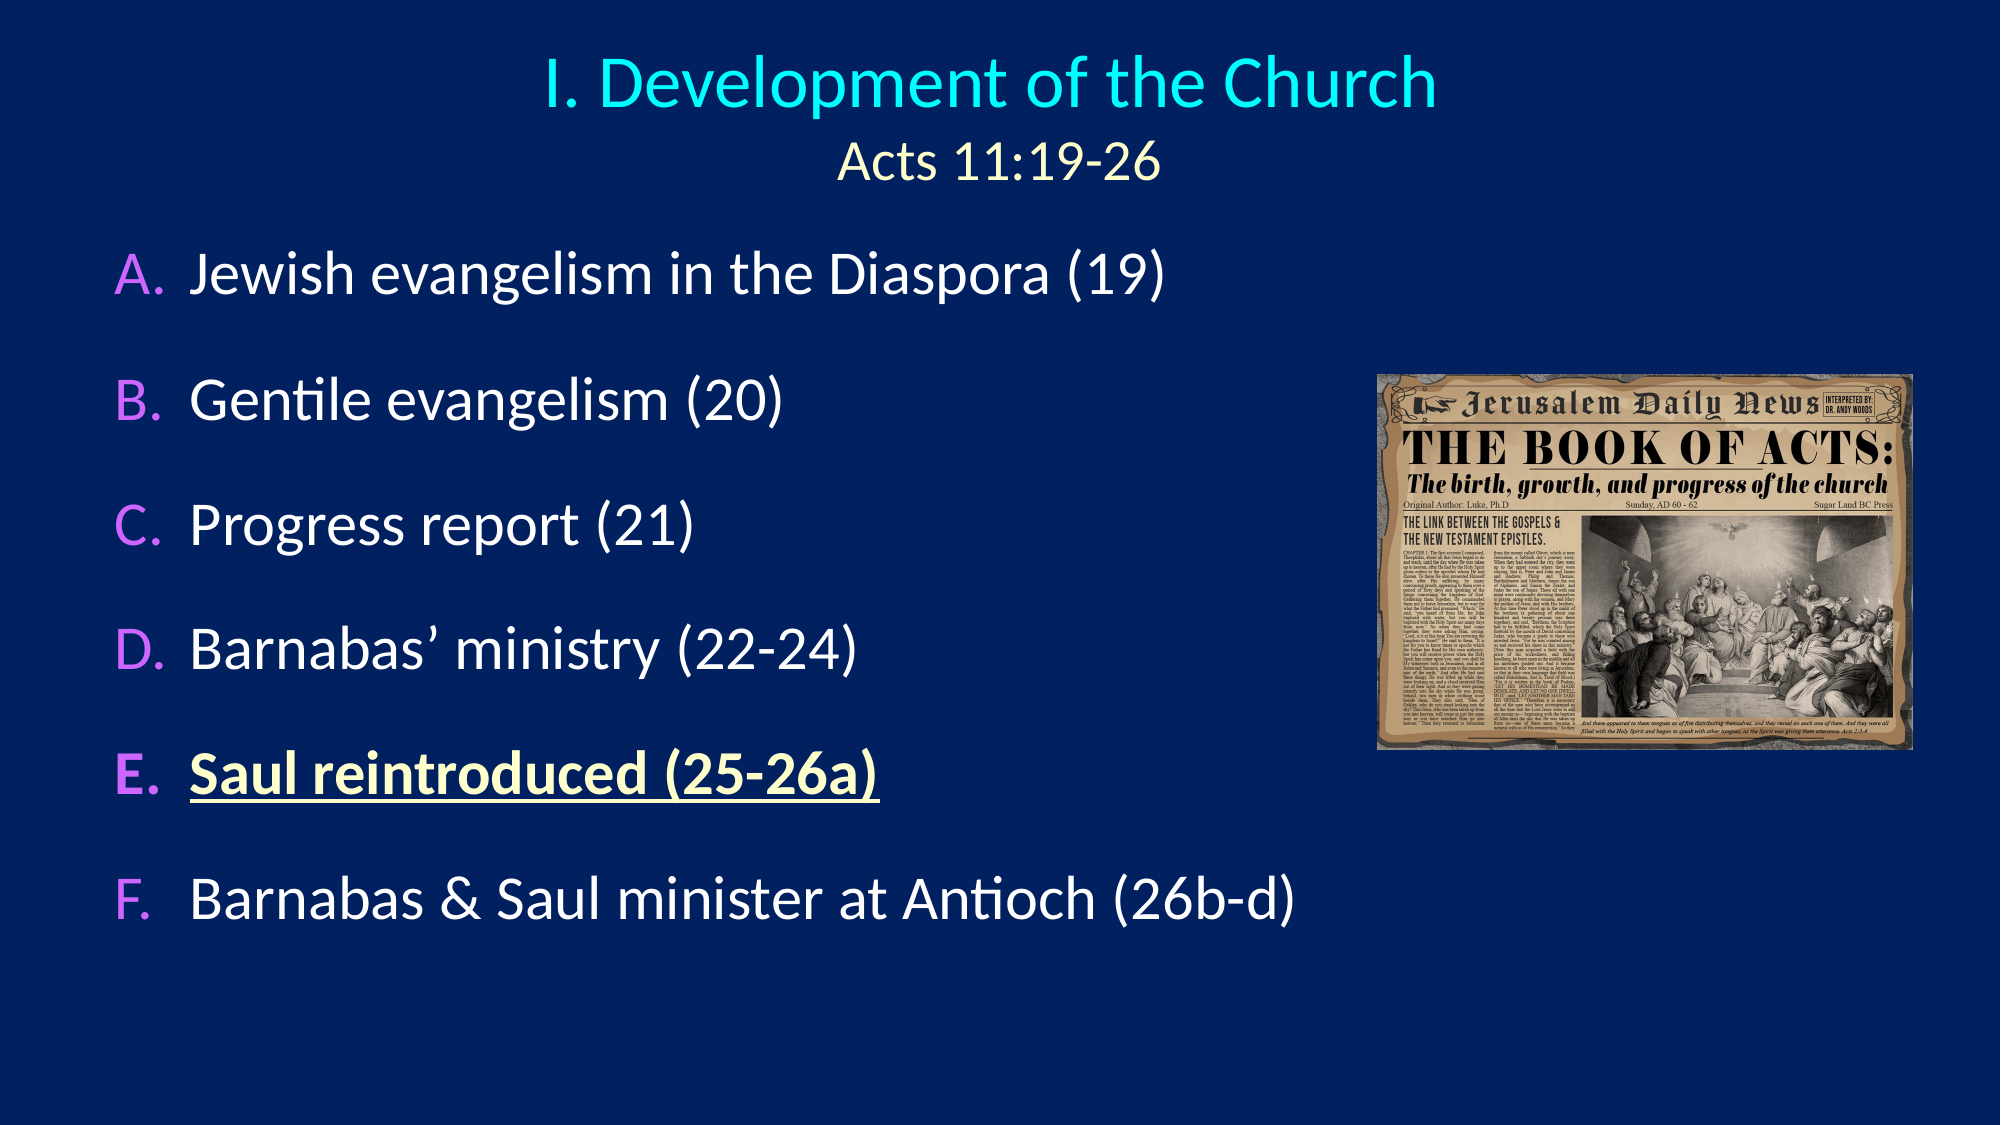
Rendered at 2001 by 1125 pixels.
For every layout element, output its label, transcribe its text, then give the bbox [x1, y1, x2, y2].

picture [1377, 374, 1913, 750]
list Jewish evangelism in the Diaspora (19) Gentile evangelism (20) Progress report (21) Barnabas’ ministry (22-24) Saul reintroduced (25-26a) Barnabas & Saul minister at Antioch (26b-d) [99, 224, 1488, 950]
text_box I. Development of the Church Acts 11:19-26 [430, 24, 1570, 200]
